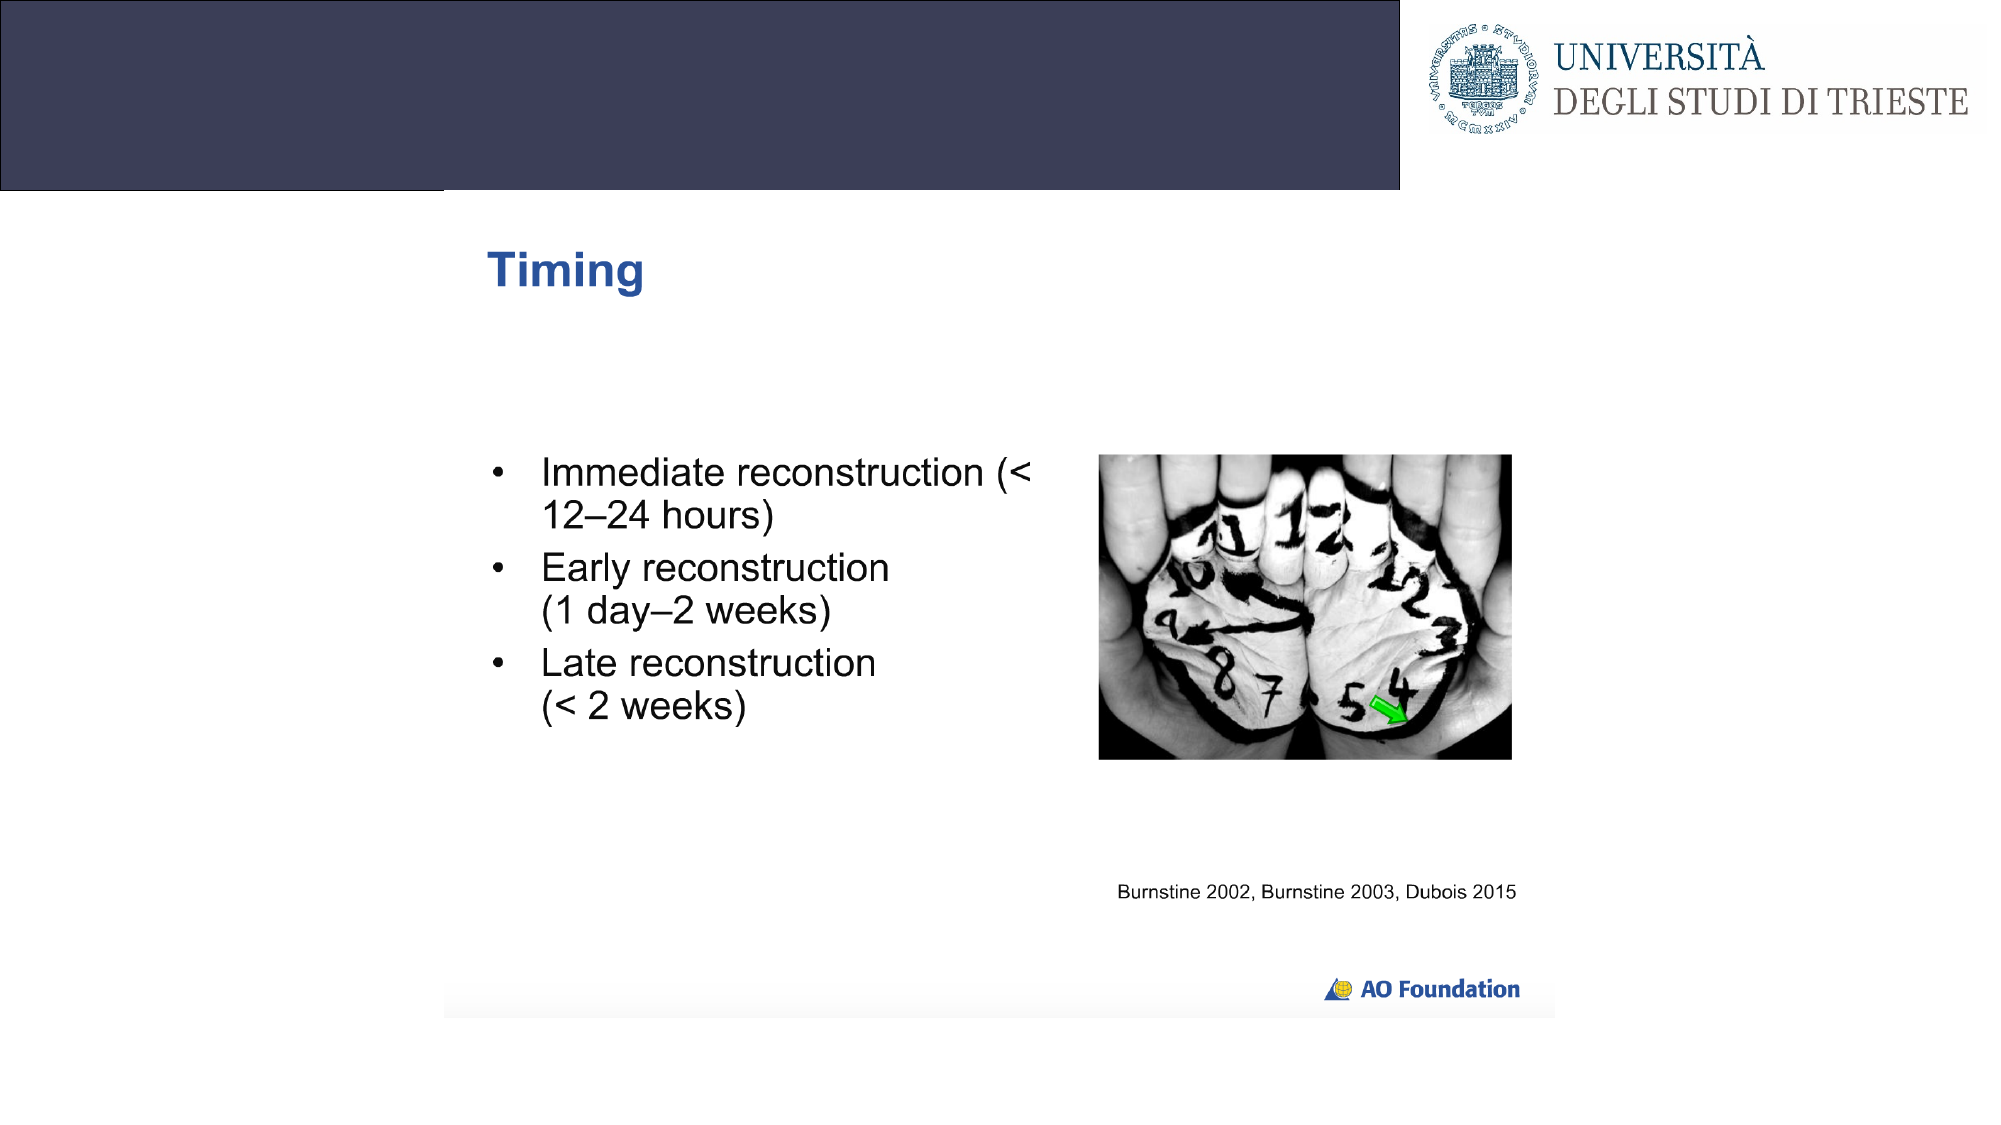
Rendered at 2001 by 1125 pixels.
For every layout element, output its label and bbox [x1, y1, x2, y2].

picture [1429, 24, 1987, 134]
list [444, 190, 1556, 1018]
